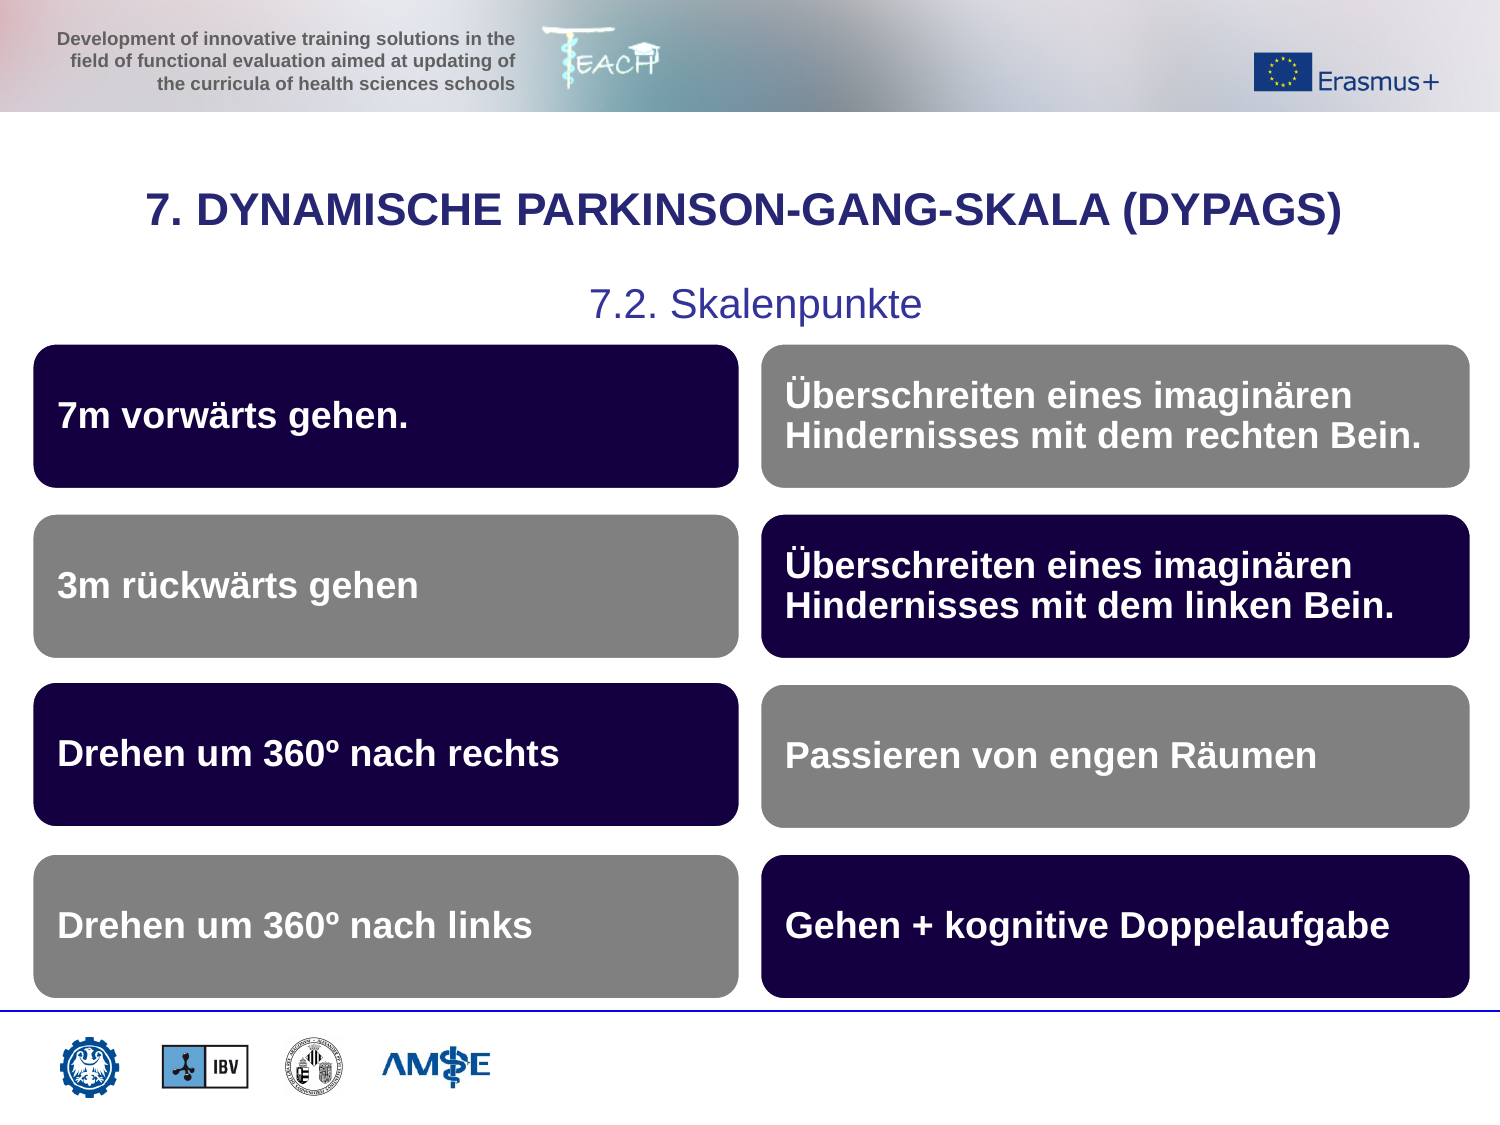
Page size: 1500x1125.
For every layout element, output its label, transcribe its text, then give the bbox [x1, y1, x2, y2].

picture [284, 1036, 344, 1097]
text_box 7. DYNAMISCHE PARKINSON-GANG-SKALA (DYPAGS) [100, 172, 1388, 243]
picture [161, 1044, 249, 1089]
picture [379, 1044, 491, 1089]
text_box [31, 337, 741, 1005]
picture [0, 1, 1500, 112]
text_box 7.2. Skalenpunkte [574, 269, 1046, 384]
picture [53, 1035, 126, 1099]
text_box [758, 337, 1473, 1005]
